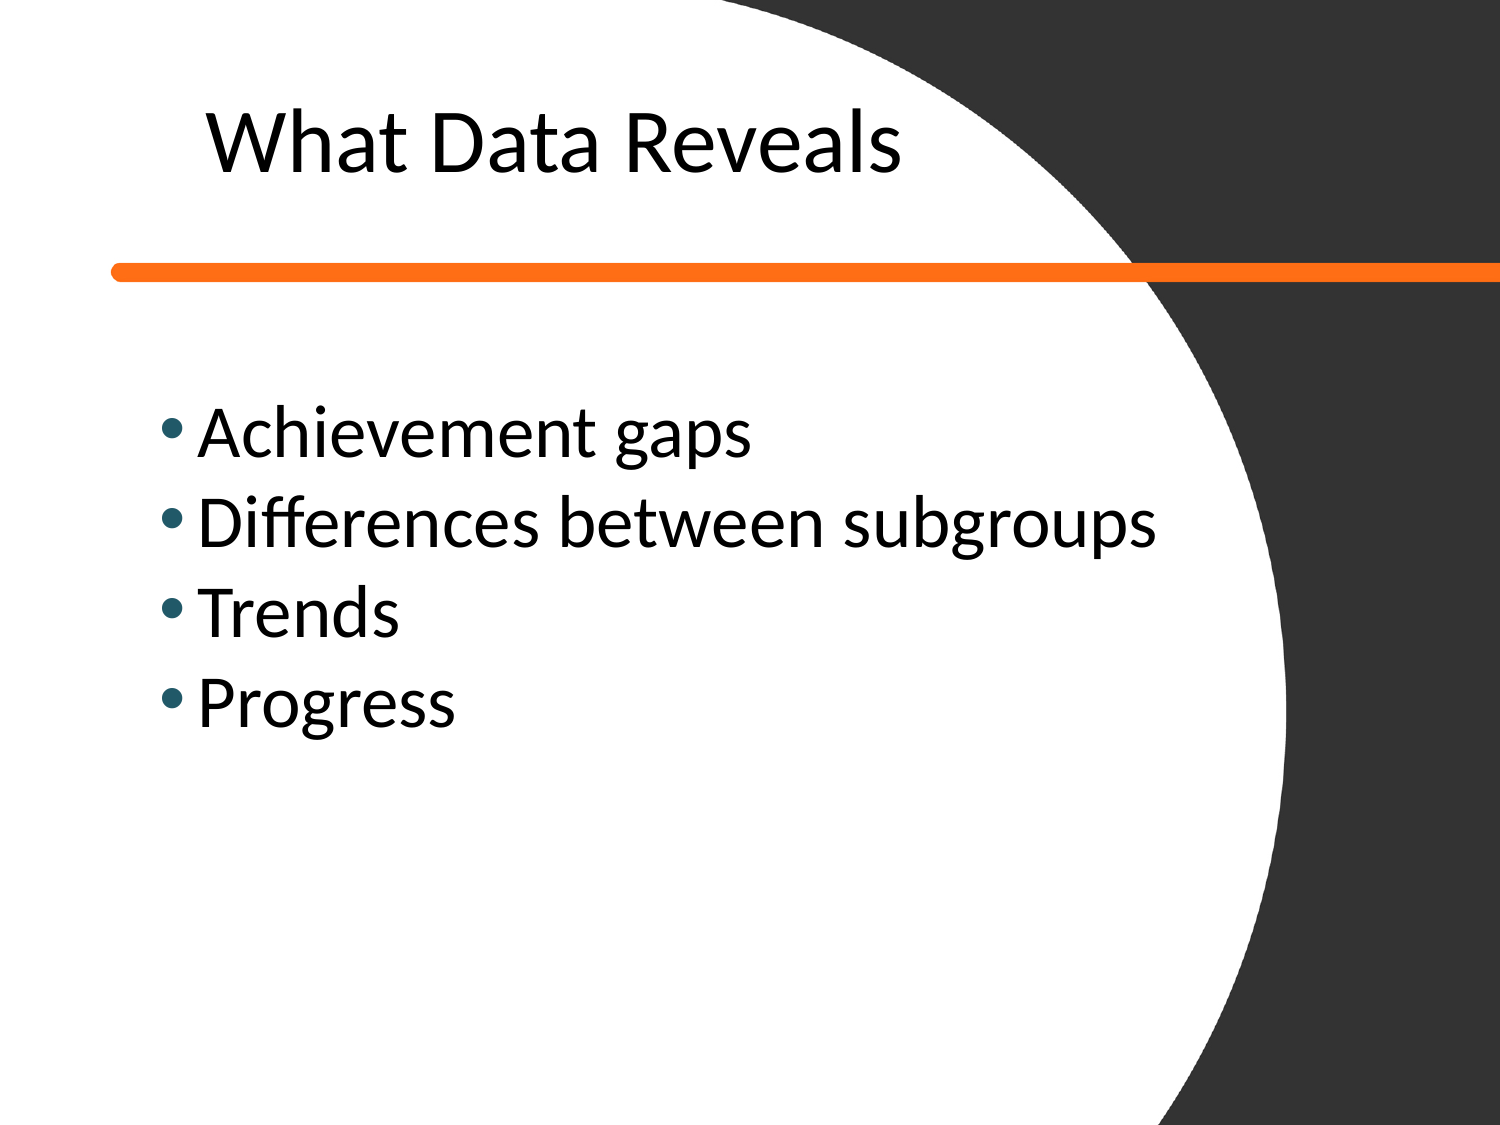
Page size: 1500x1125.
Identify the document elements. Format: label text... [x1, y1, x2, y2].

text_box Achievement gaps Differences between subgroups Trends Progress [144, 374, 1195, 750]
text_box What Data Reveals [49, 73, 1062, 199]
picture [0, 0, 1500, 1125]
